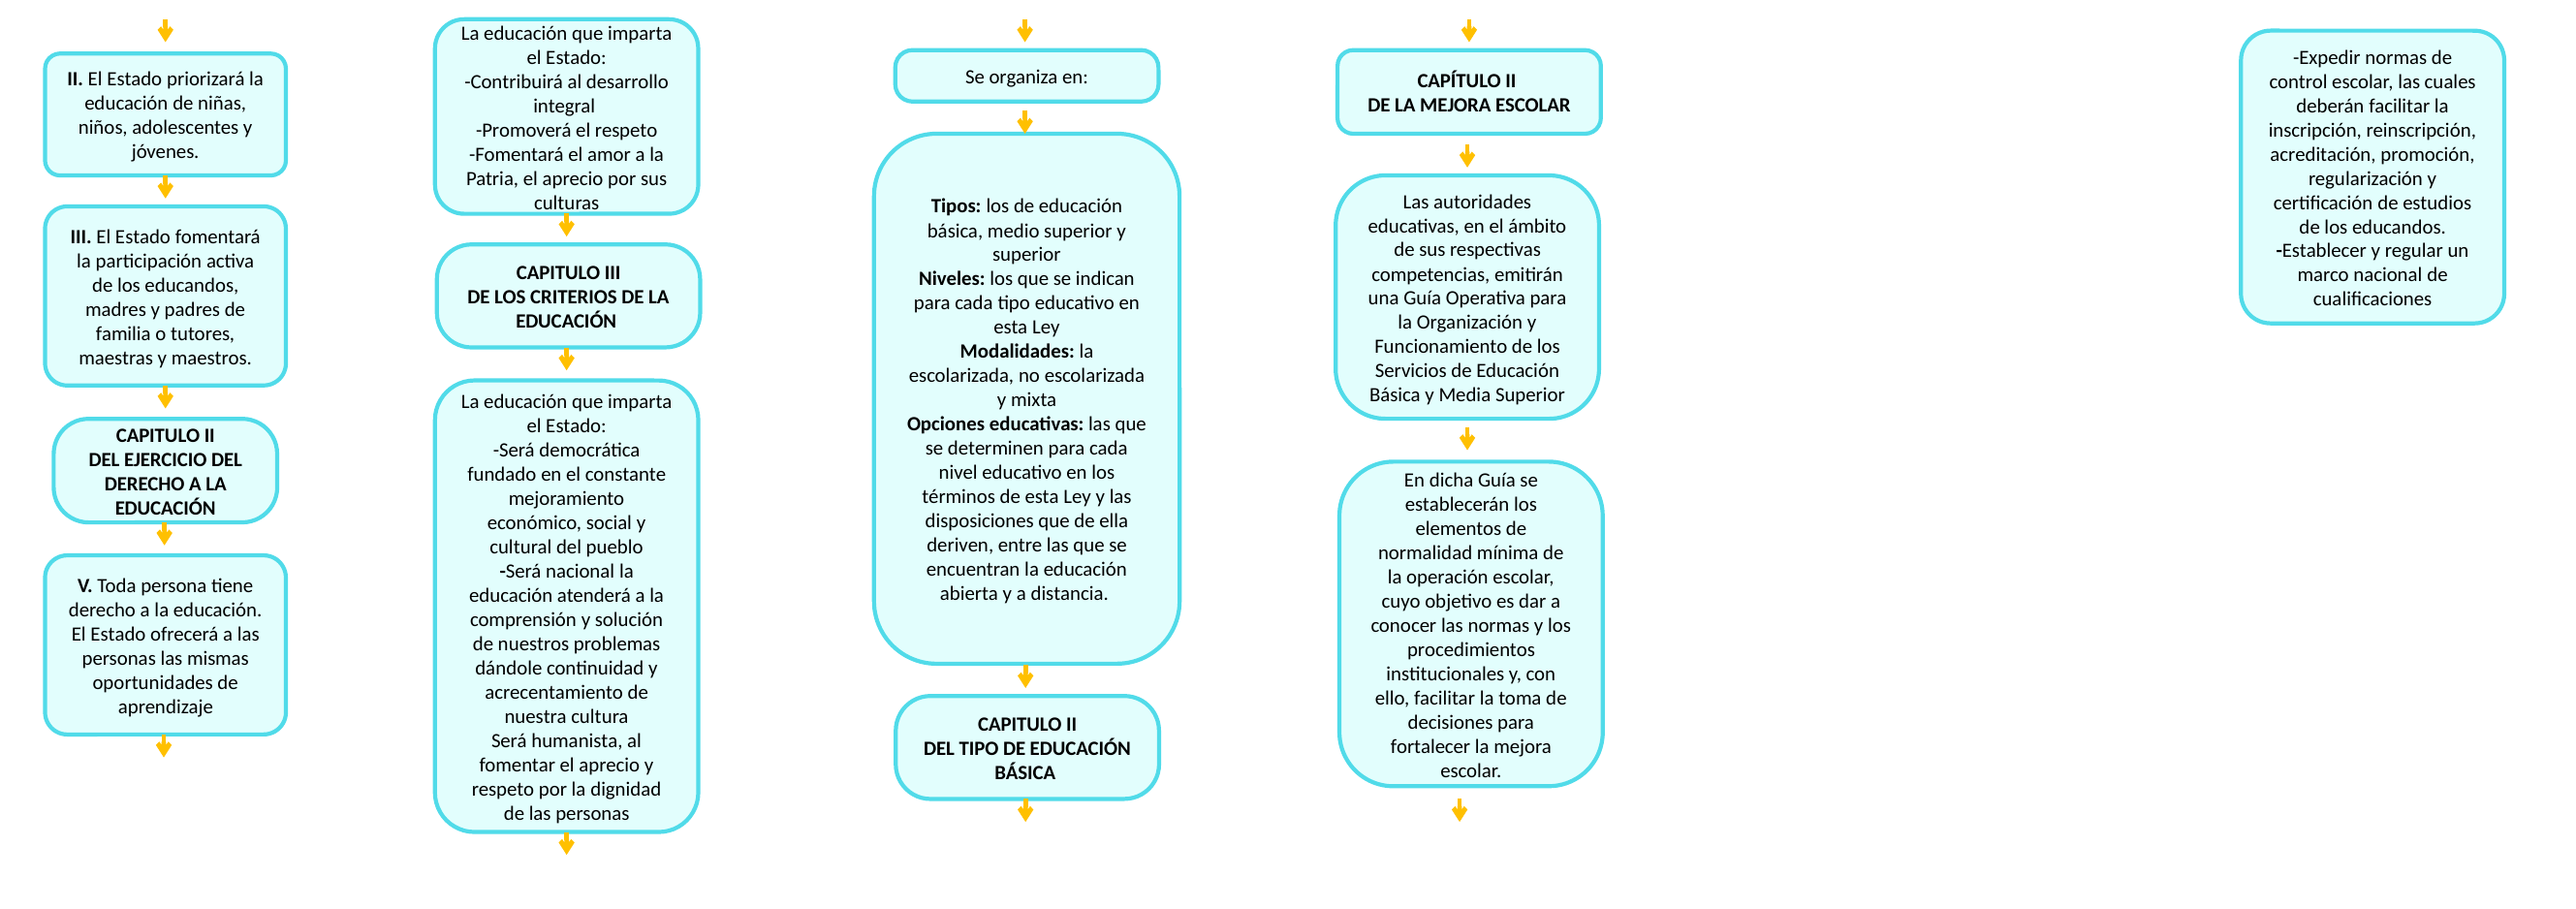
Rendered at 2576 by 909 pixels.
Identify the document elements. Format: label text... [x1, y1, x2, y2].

text_box V. Toda persona tiene derecho a la educación. El Estado ofrecerá a las personas las mismas oportunidades de aprendizaje [43, 552, 289, 737]
text_box CAPÍTULO II DE LA MEJORA ESCOLAR [1335, 47, 1603, 137]
text_box La educación que imparta el Estado: -Contribuirá al desarrollo integral -Promoverá el respeto -Fomentará el amor a la Patria, el aprecio por sus culturas [432, 16, 701, 216]
text_box III. El Estado fomentará la participación activa de los educandos, madres y padres de familia o tutores, maestras y maestros. [43, 204, 289, 388]
text_box La educación que imparta el Estado: -Será democrática fundado en el constante mejoramiento económico, social y cultural del pueblo -Será nacional la educación atenderá a la comprensión y solución de nuestros problemas dándole continuidad y acrecentamiento de nuestra cultura Será humanista, al fomentar el aprecio y respeto por la dignidad de las personas [432, 378, 701, 834]
text_box II. El Estado priorizará la educación de niñas, niños, adolescentes y jóvenes. [43, 51, 289, 178]
text_box CAPITULO II DEL TIPO DE EDUCACIÓN BÁSICA [894, 694, 1162, 801]
text_box Tipos: los de educación básica, medio superior y superior Niveles: los que se indican para cada tipo educativo en esta Ley Modalidades: la escolarizada, no escolarizada y mixta Opciones educativas: las que se determinen para cada nivel educativo en los términos de esta Ley y las disposiciones que de ella deriven, entre las que se encuentran la educación abierta y a distancia. [871, 131, 1182, 667]
text_box En dicha Guía se establecerán los elementos de normalidad mínima de la operación escolar, cuyo objetivo es dar a conocer las normas y los procedimientos institucionales y, con ello, facilitar la toma de decisiones para fortalecer la mejora escolar. [1336, 459, 1605, 789]
text_box CAPITULO II DEL EJERCICIO DEL DERECHO A LA EDUCACIÓN [51, 417, 280, 525]
text_box -Expedir normas de control escolar, las cuales deberán facilitar la inscripción, reinscripción, acreditación, promoción, regularización y certificación de estudios de los educandos. -Establecer y regular un marco nacional de cualificaciones [2239, 28, 2507, 326]
text_box CAPITULO III DE LOS CRITERIOS DE LA EDUCACIÓN [434, 242, 703, 350]
text_box Las autoridades educativas, en el ámbito de sus respectivas competencias, emitirán una Guía Operativa para la Organización y Funcionamiento de los Servicios de Educación Básica y Media Superior [1334, 172, 1602, 422]
text_box Se organiza en: [893, 47, 1161, 104]
